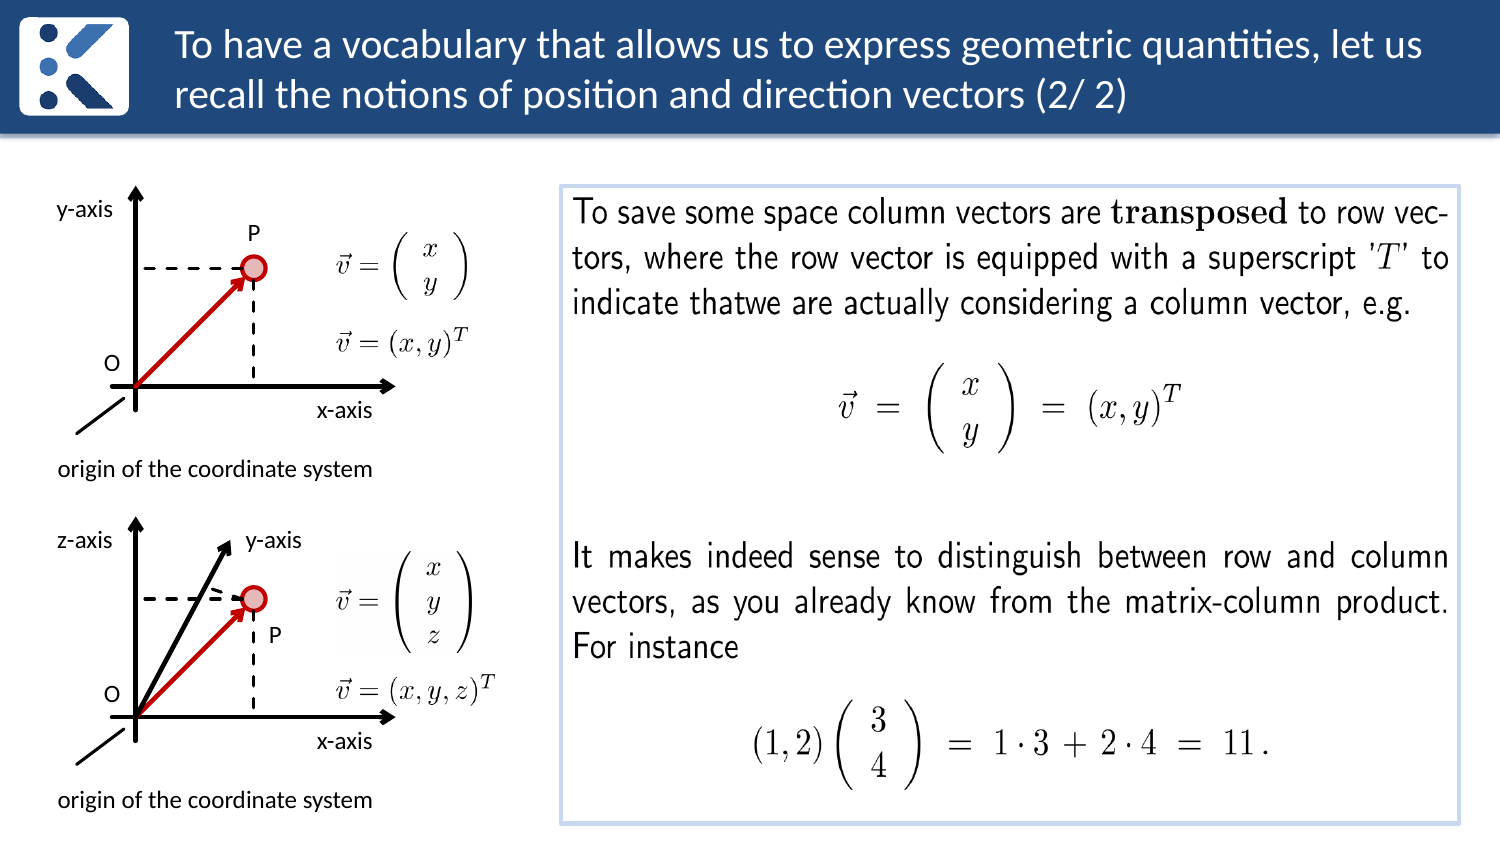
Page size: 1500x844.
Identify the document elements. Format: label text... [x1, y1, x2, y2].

text_box P [255, 610, 297, 656]
picture [27, 18, 122, 115]
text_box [206, 586, 243, 600]
text_box x-axis [302, 726, 388, 762]
picture [572, 197, 1448, 791]
text_box [245, 585, 268, 613]
text_box y-axis [41, 185, 129, 231]
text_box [135, 276, 246, 387]
title To have a vocabulary that allows us to express geometric quantities, let us recall the notions of position and direction vectors (2/ 2) [159, 8, 1483, 126]
text_box [240, 254, 268, 283]
text_box origin of the coordinate system [42, 776, 389, 821]
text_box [135, 539, 231, 718]
picture [336, 674, 495, 706]
picture [336, 551, 473, 653]
text_box x-axis [302, 395, 388, 432]
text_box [76, 397, 125, 434]
text_box O [88, 339, 129, 384]
text_box z-axis [42, 516, 128, 562]
text_box O [88, 669, 129, 715]
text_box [76, 728, 125, 765]
text_box y-axis [230, 516, 318, 562]
text_box [559, 184, 1461, 826]
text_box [235, 607, 246, 718]
text_box origin of the coordinate system [42, 445, 389, 491]
picture [336, 327, 468, 358]
picture [336, 232, 467, 300]
text_box P [232, 209, 276, 254]
